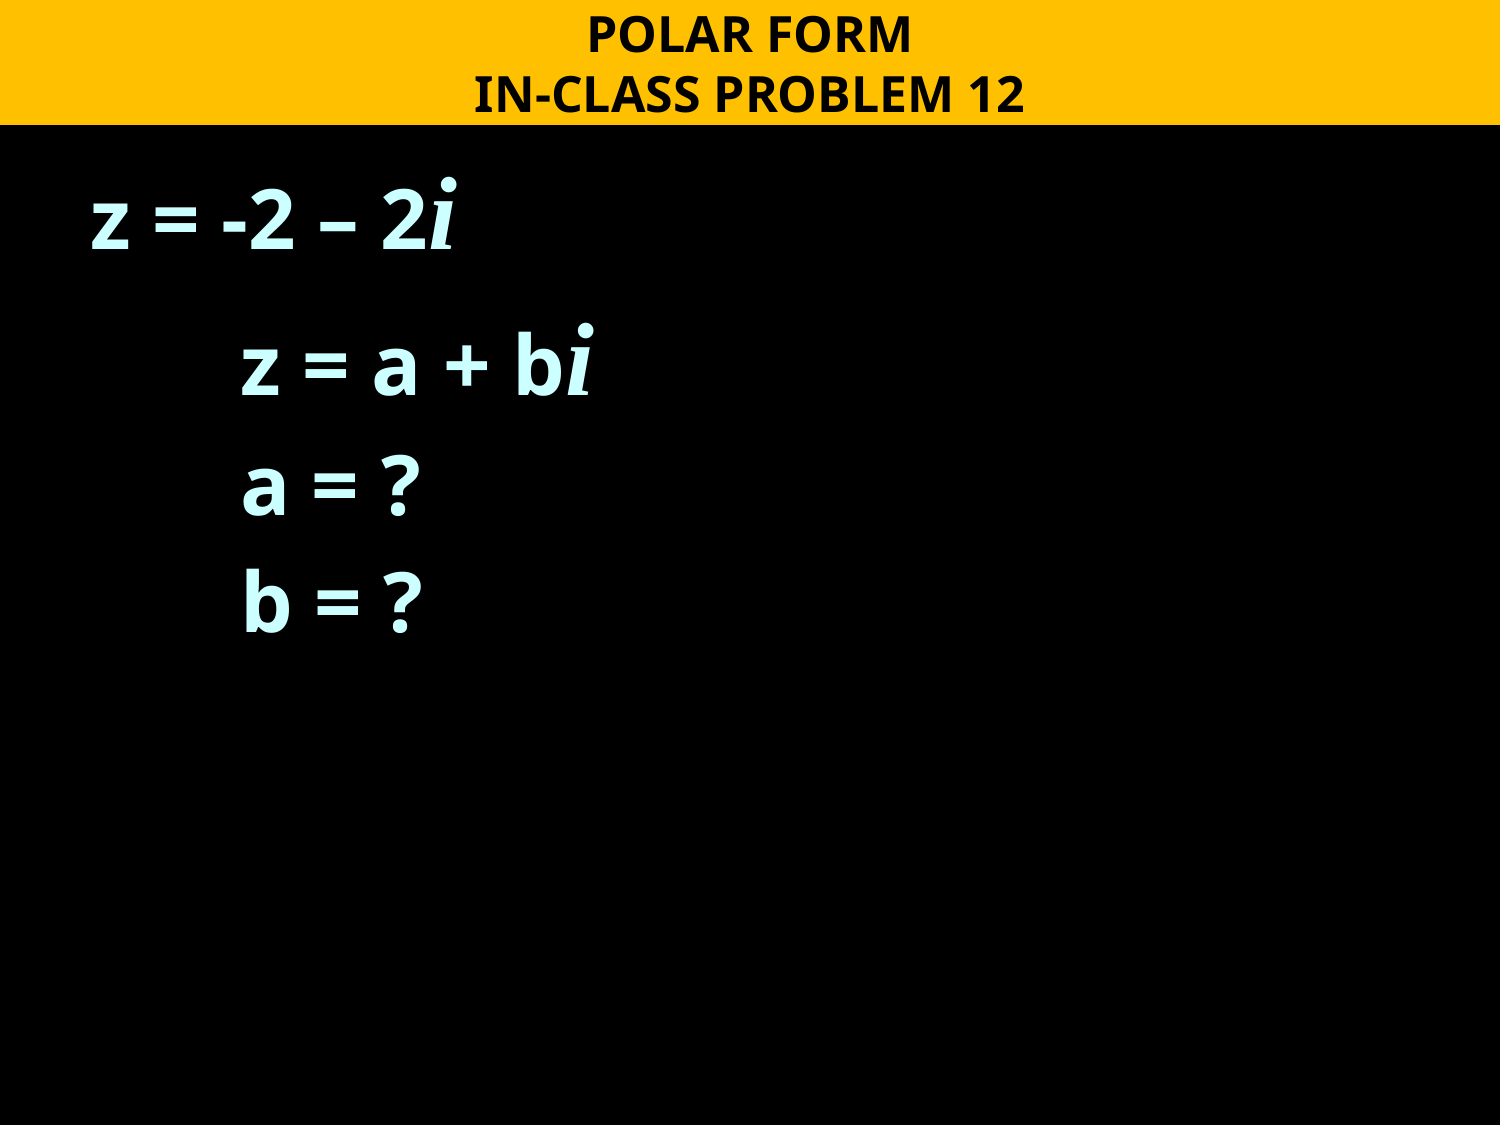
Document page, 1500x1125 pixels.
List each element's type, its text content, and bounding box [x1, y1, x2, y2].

list z = -2 – 2i z = a + bi a = ? b = ? [75, 137, 1425, 1063]
text_box POLAR FORM IN-CLASS PROBLEM 12 [0, 0, 1500, 125]
